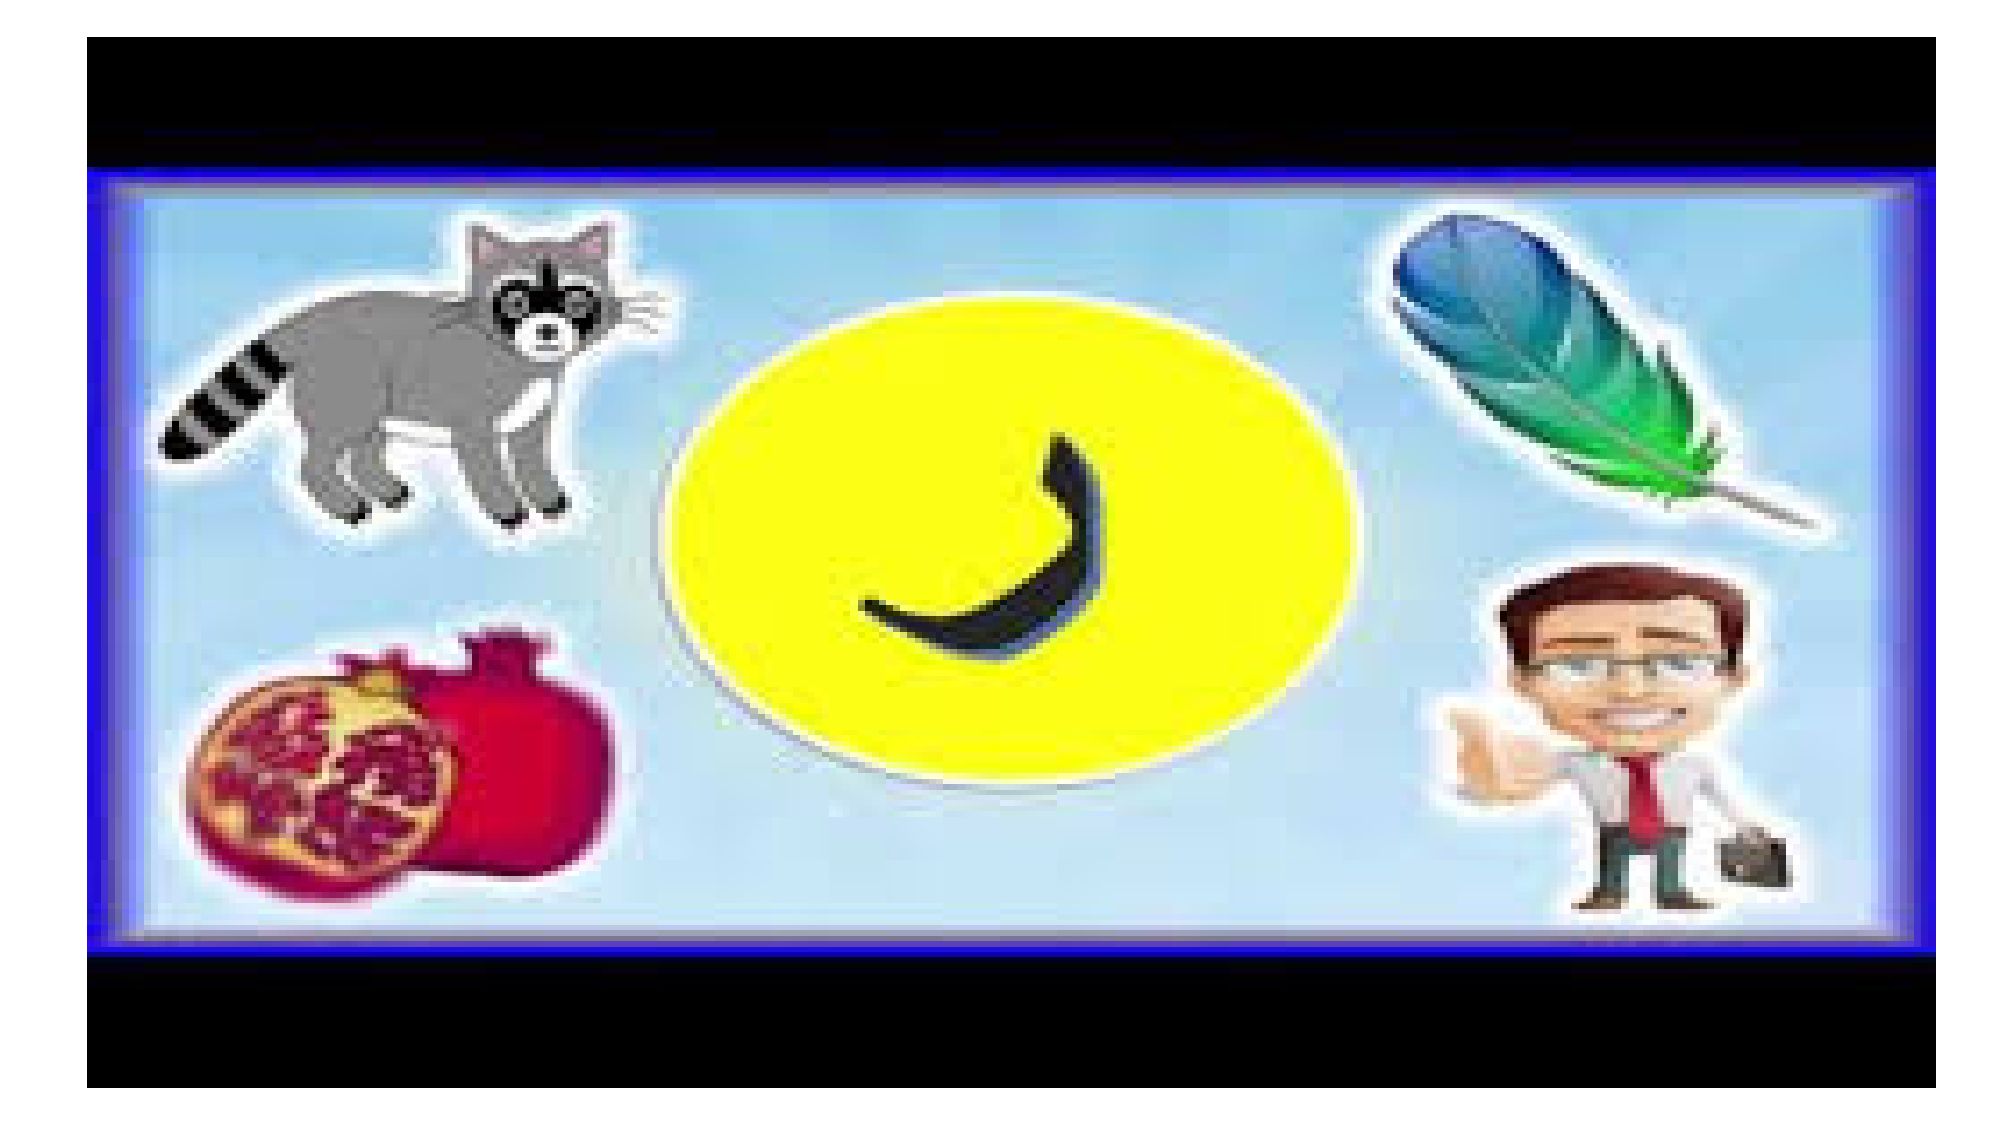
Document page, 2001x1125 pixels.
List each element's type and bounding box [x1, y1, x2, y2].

list [87, 37, 1936, 1088]
